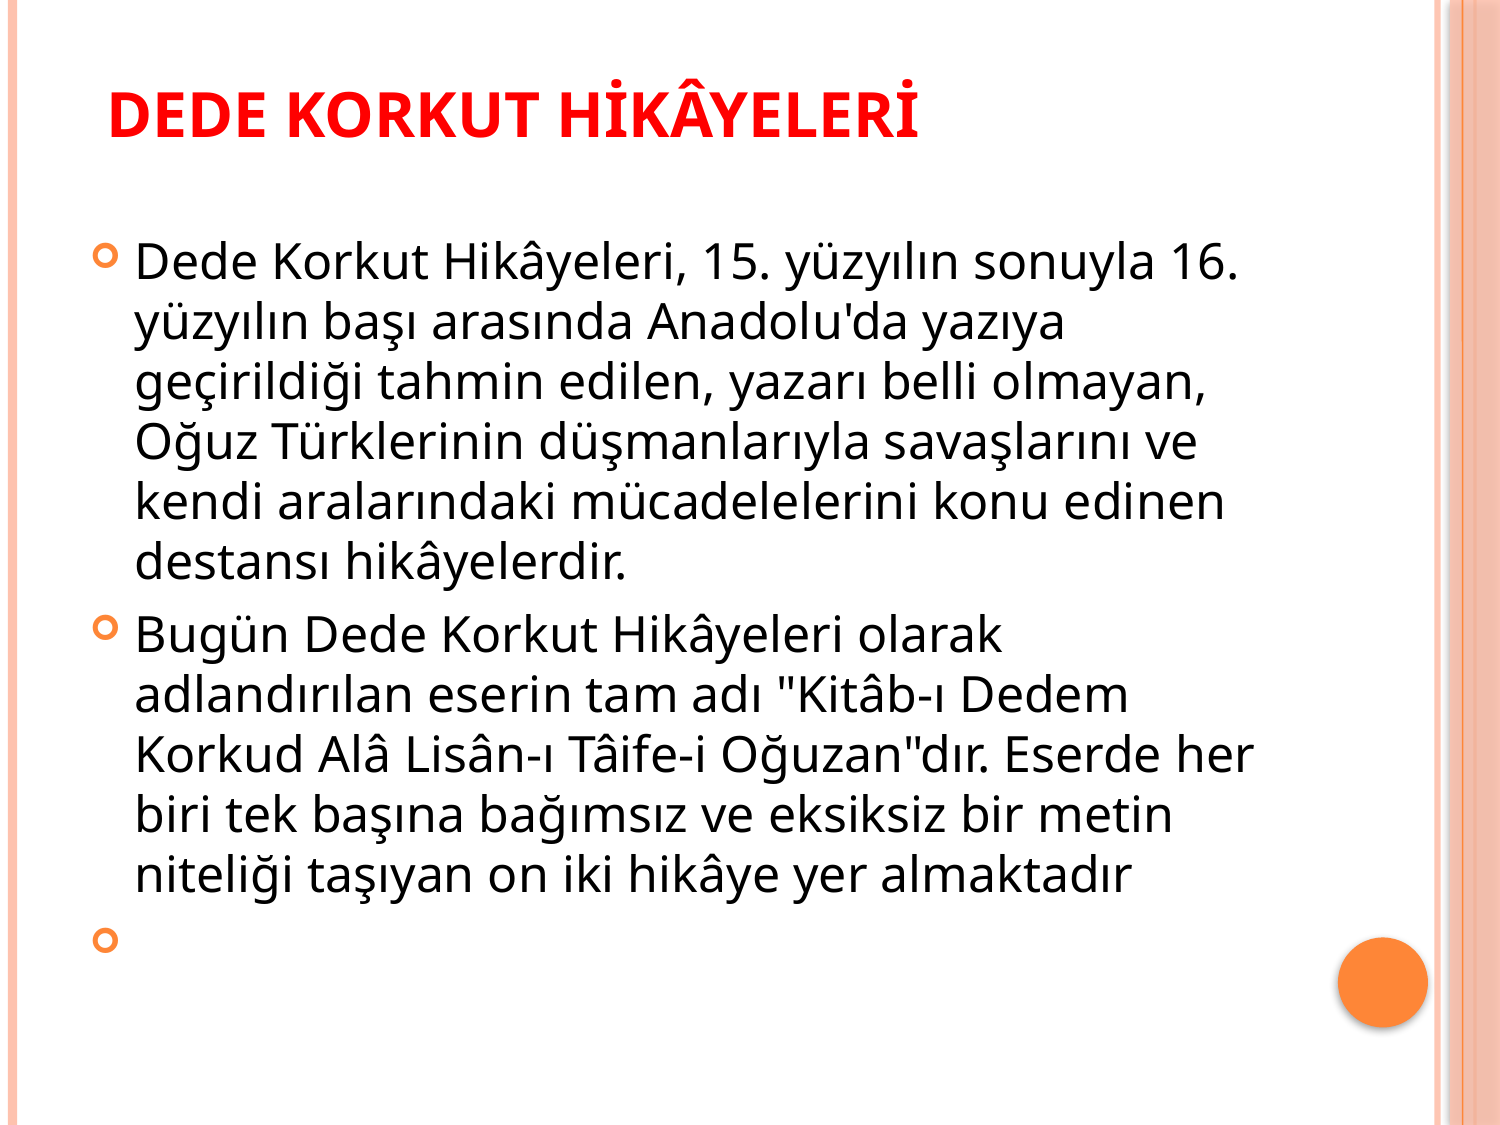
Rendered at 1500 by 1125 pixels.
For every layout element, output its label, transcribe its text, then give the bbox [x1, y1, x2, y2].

list Dede Korkut Hikâyeleri, 15. yüzyılın sonuyla 16. yüzyılın başı arasında Anadolu'da yazıya geçirildiği tahmin edi­len, yazarı belli olmayan, Oğuz Türklerinin düşmanlarıyla savaşlarını ve kendi aralarındaki mücadelelerini konu edi­nen destansı hikâyelerdir. Bugün Dede Korkut Hikâyeleri olarak adlandırılan eserin tam adı "Kitâb-ı Dedem Korkud Alâ Lisân-ı Tâife-i Oğuzan"dır. Eserde her biri tek başına bağımsız ve eksiksiz bir metin niteliği taşıyan on iki hikâye yer almaktadır [75, 222, 1300, 1062]
title DEDE KORKUT HİKÂYELERİ [75, 45, 1300, 222]
